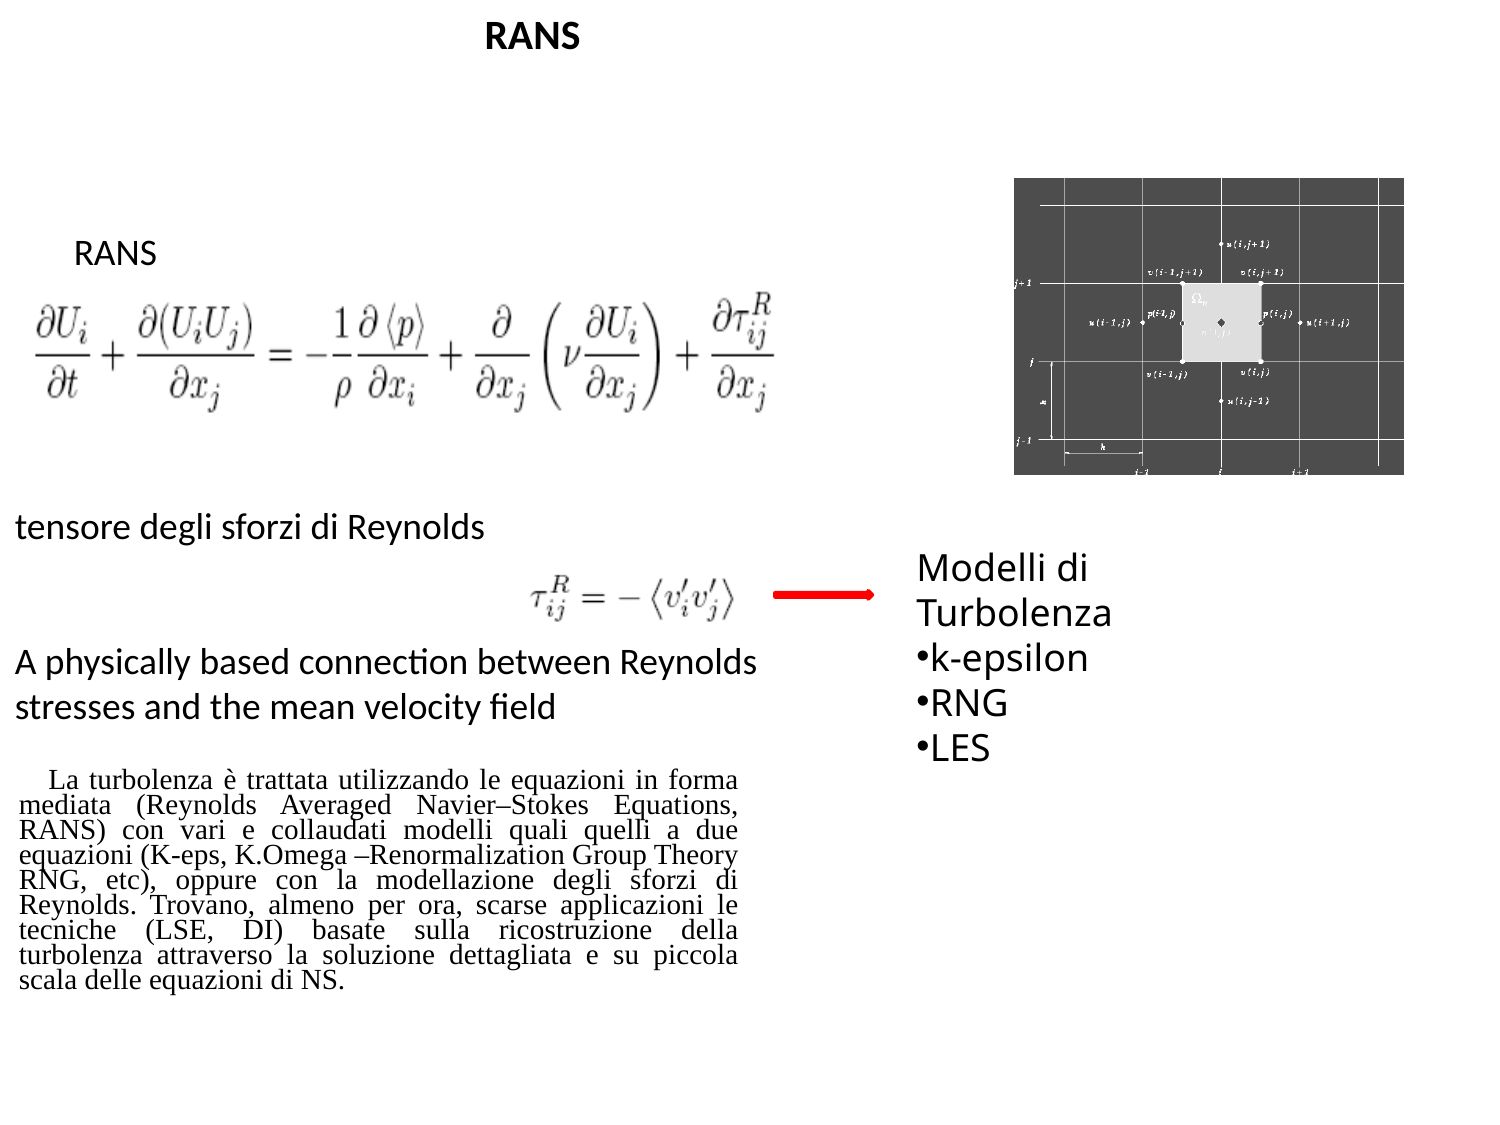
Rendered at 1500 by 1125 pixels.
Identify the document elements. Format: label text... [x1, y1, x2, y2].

text_box Modelli di Turbolenza k-epsilon RNG LES [901, 536, 1144, 866]
text_box [773, 589, 875, 601]
text_box tensore degli sforzi di Reynolds A physically based connection between Reynolds stresses and the mean velocity field [0, 494, 877, 734]
picture [508, 569, 747, 633]
picture [9, 280, 793, 442]
text_box RANS Raynold Averaged Navier Stokes Equations [58, 220, 906, 416]
text_box La turbolenza è trattata utilizzando le equazioni in forma mediata (Reynolds Averaged Navier–Stokes Equations, RANS) con vari e collaudati modelli quali quelli a due equazioni (K-eps, K.Omega –Renormalization Group Theory RNG, etc), oppure con la modellazione degli sforzi di Reynolds. Trovano, almeno per ora, scarse applicazioni le tecniche (LSE, DI) basate sulla ricostruzione della turbolenza attraverso la soluzione dettagliata e su piccola scala delle equazioni di NS. [3, 763, 754, 1003]
picture [1014, 178, 1404, 476]
text_box RANS [206, 0, 869, 65]
